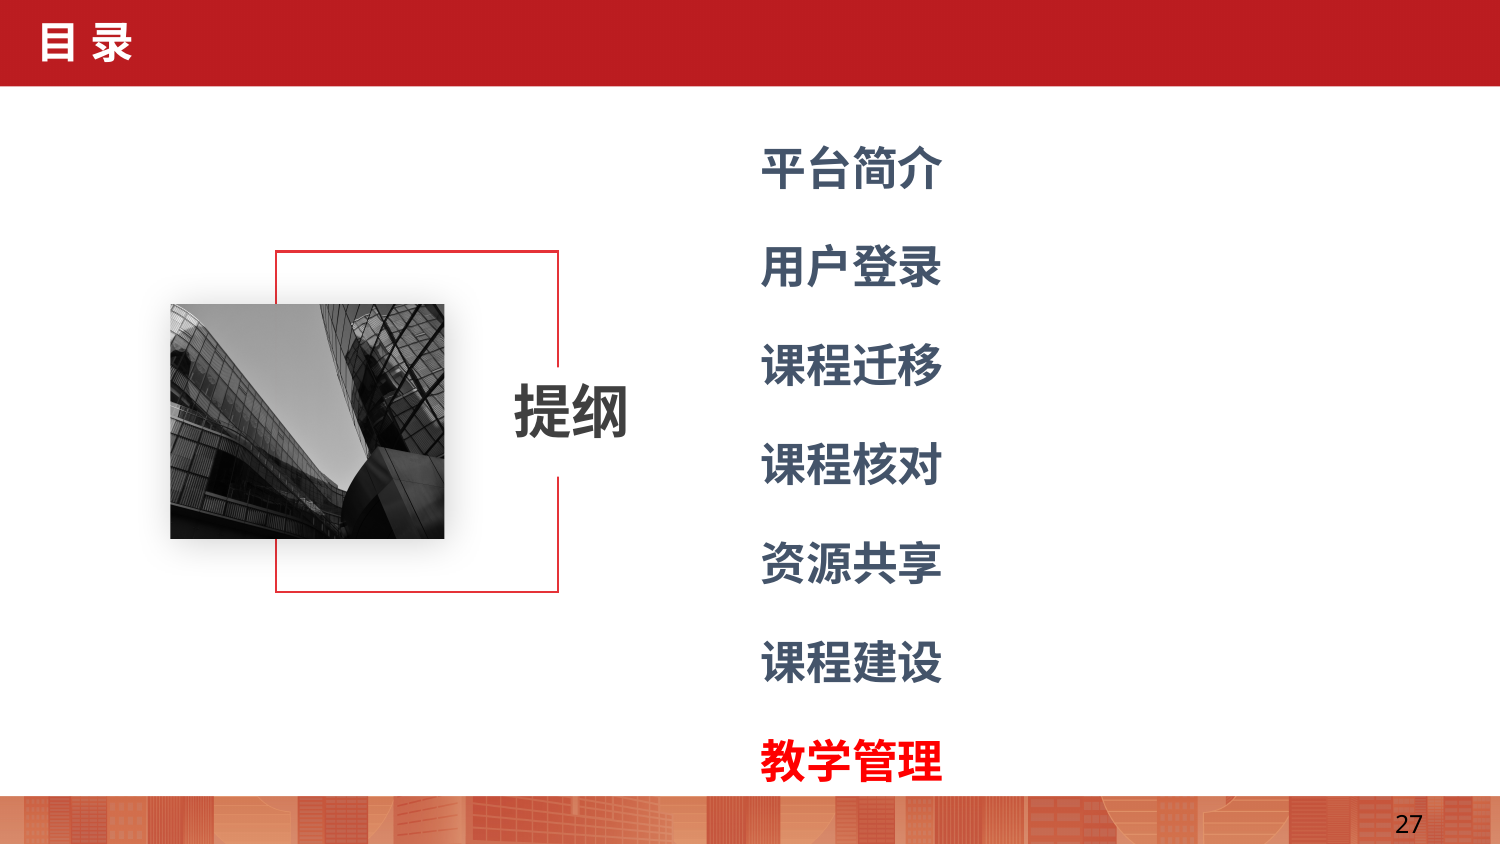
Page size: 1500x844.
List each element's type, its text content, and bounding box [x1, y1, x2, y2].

picture [0, 0, 1500, 86]
picture [0, 797, 1500, 844]
text_box 目 录 [0, 7, 149, 75]
text_box 平台简介 用户登录 课程迁移 课程核对 资源共享 课程建设 教学管理 [745, 87, 1388, 795]
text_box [170, 251, 647, 593]
